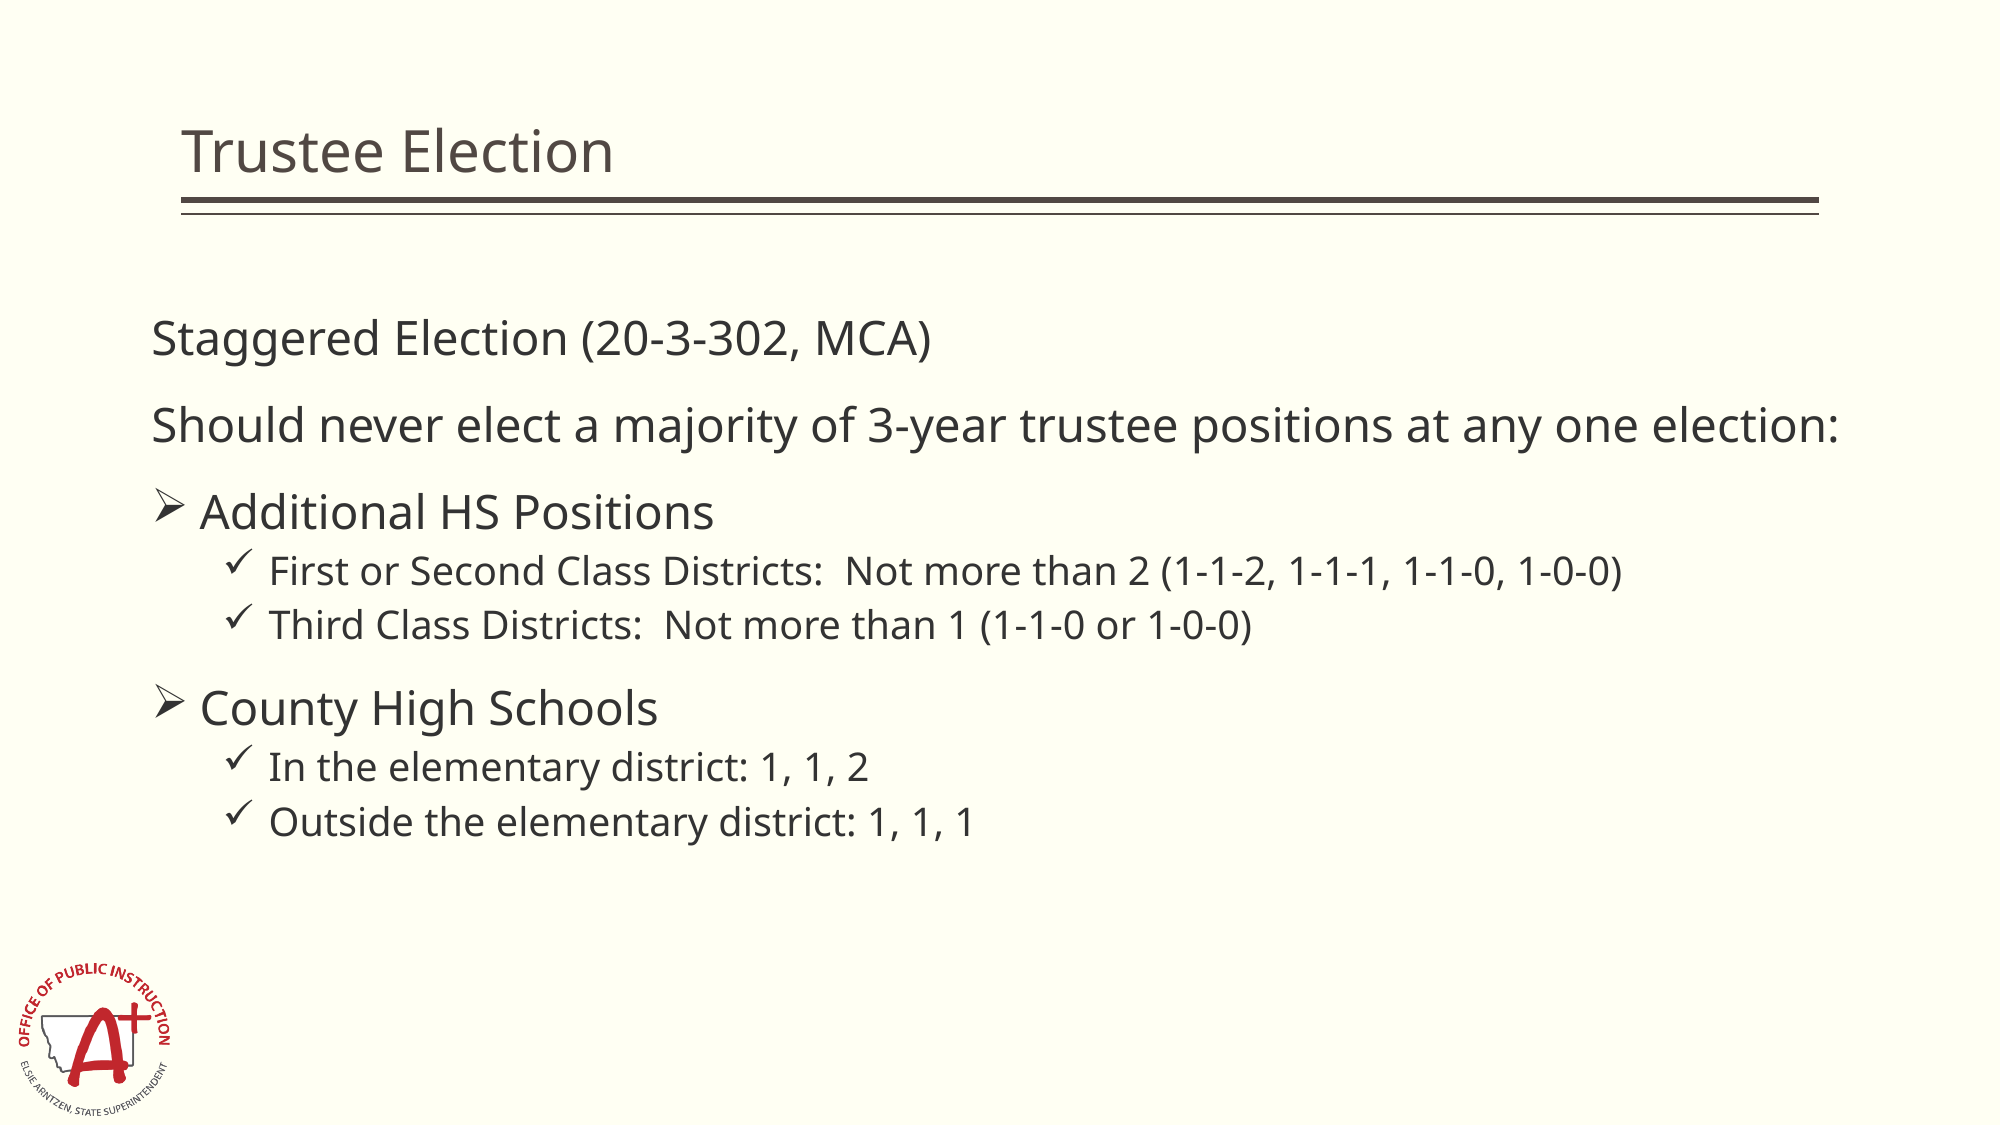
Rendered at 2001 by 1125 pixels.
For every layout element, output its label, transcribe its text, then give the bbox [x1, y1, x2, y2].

picture [0, 962, 182, 1125]
title Trustee Election [181, 12, 1819, 193]
list Staggered Election (20-3-302, MCA) Should never elect a majority of 3-year trustee positions at any one election: Additional HS Positions First or Second Class Districts: Not more than 2 (1-1-2, 1-1-1, 1-1-0, 1-0-0) Third Class Districts: Not more than 1 (1-1-0 or 1-0-0) County High Schools In the elementary district: 1, 1, 2 Outside the elementary district: 1, 1, 1 [151, 307, 1849, 901]
